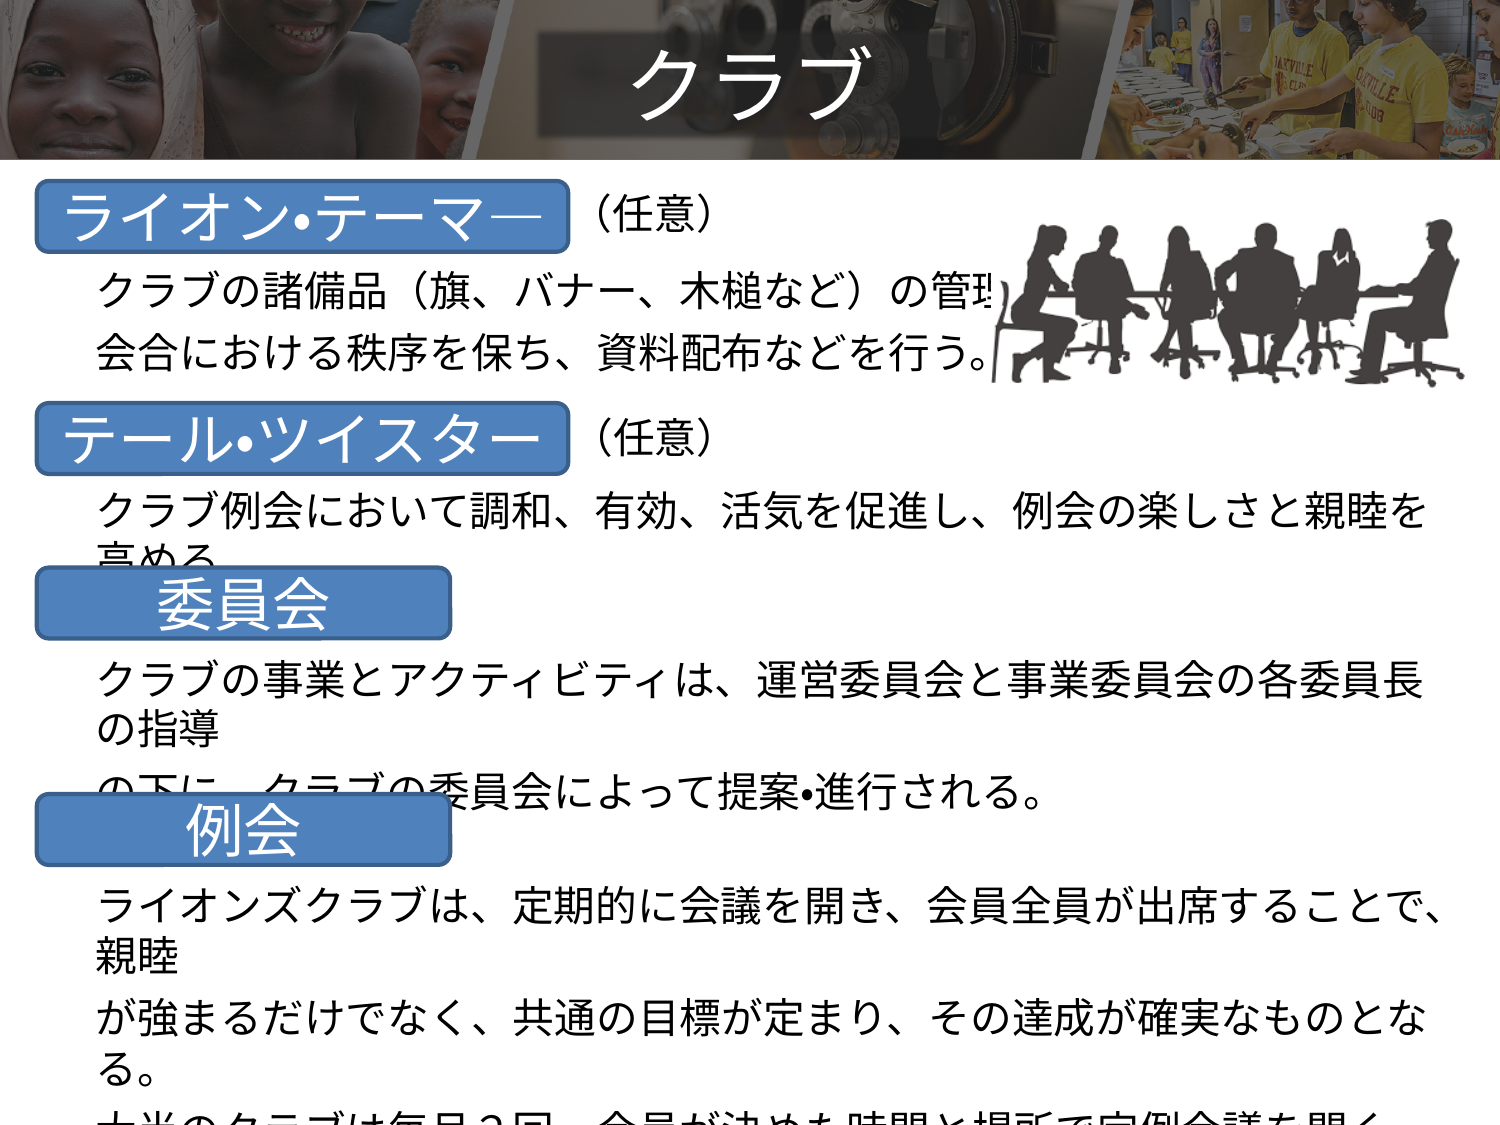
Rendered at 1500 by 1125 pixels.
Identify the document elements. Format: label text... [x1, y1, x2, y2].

text_box クラブ例会において調和、有効、活気を促進し、例会の楽しさと親睦を高める。 [80, 477, 1468, 593]
text_box テール・ツイスター [34, 400, 569, 477]
text_box 委員会 [34, 565, 453, 641]
text_box ライオンズクラブは、定期的に会議を開き、会員全員が出席することで、親睦 が強まるだけでなく、共通の目標が定まり、その達成が確実なものとなる。 大半のクラブは毎月２回、会員が決めた時間と場所で定例会議を開く。 [80, 872, 1468, 1125]
text_box ライオン・テーマ― [34, 178, 570, 254]
text_box （任意） [556, 180, 753, 245]
picture [0, 0, 1500, 159]
text_box 例会 [34, 791, 453, 868]
text_box クラブの諸備品（旗、バナー、木槌など）の管理。 会合における秩序を保ち、資料配布などを行う。 [80, 256, 986, 385]
picture [991, 219, 1465, 389]
text_box （任意） [556, 404, 754, 469]
text_box クラブの事業とアクティビティは、運営委員会と事業委員会の各委員長の指導 の下に、クラブの委員会によって提案・進行される。 [80, 645, 1468, 824]
